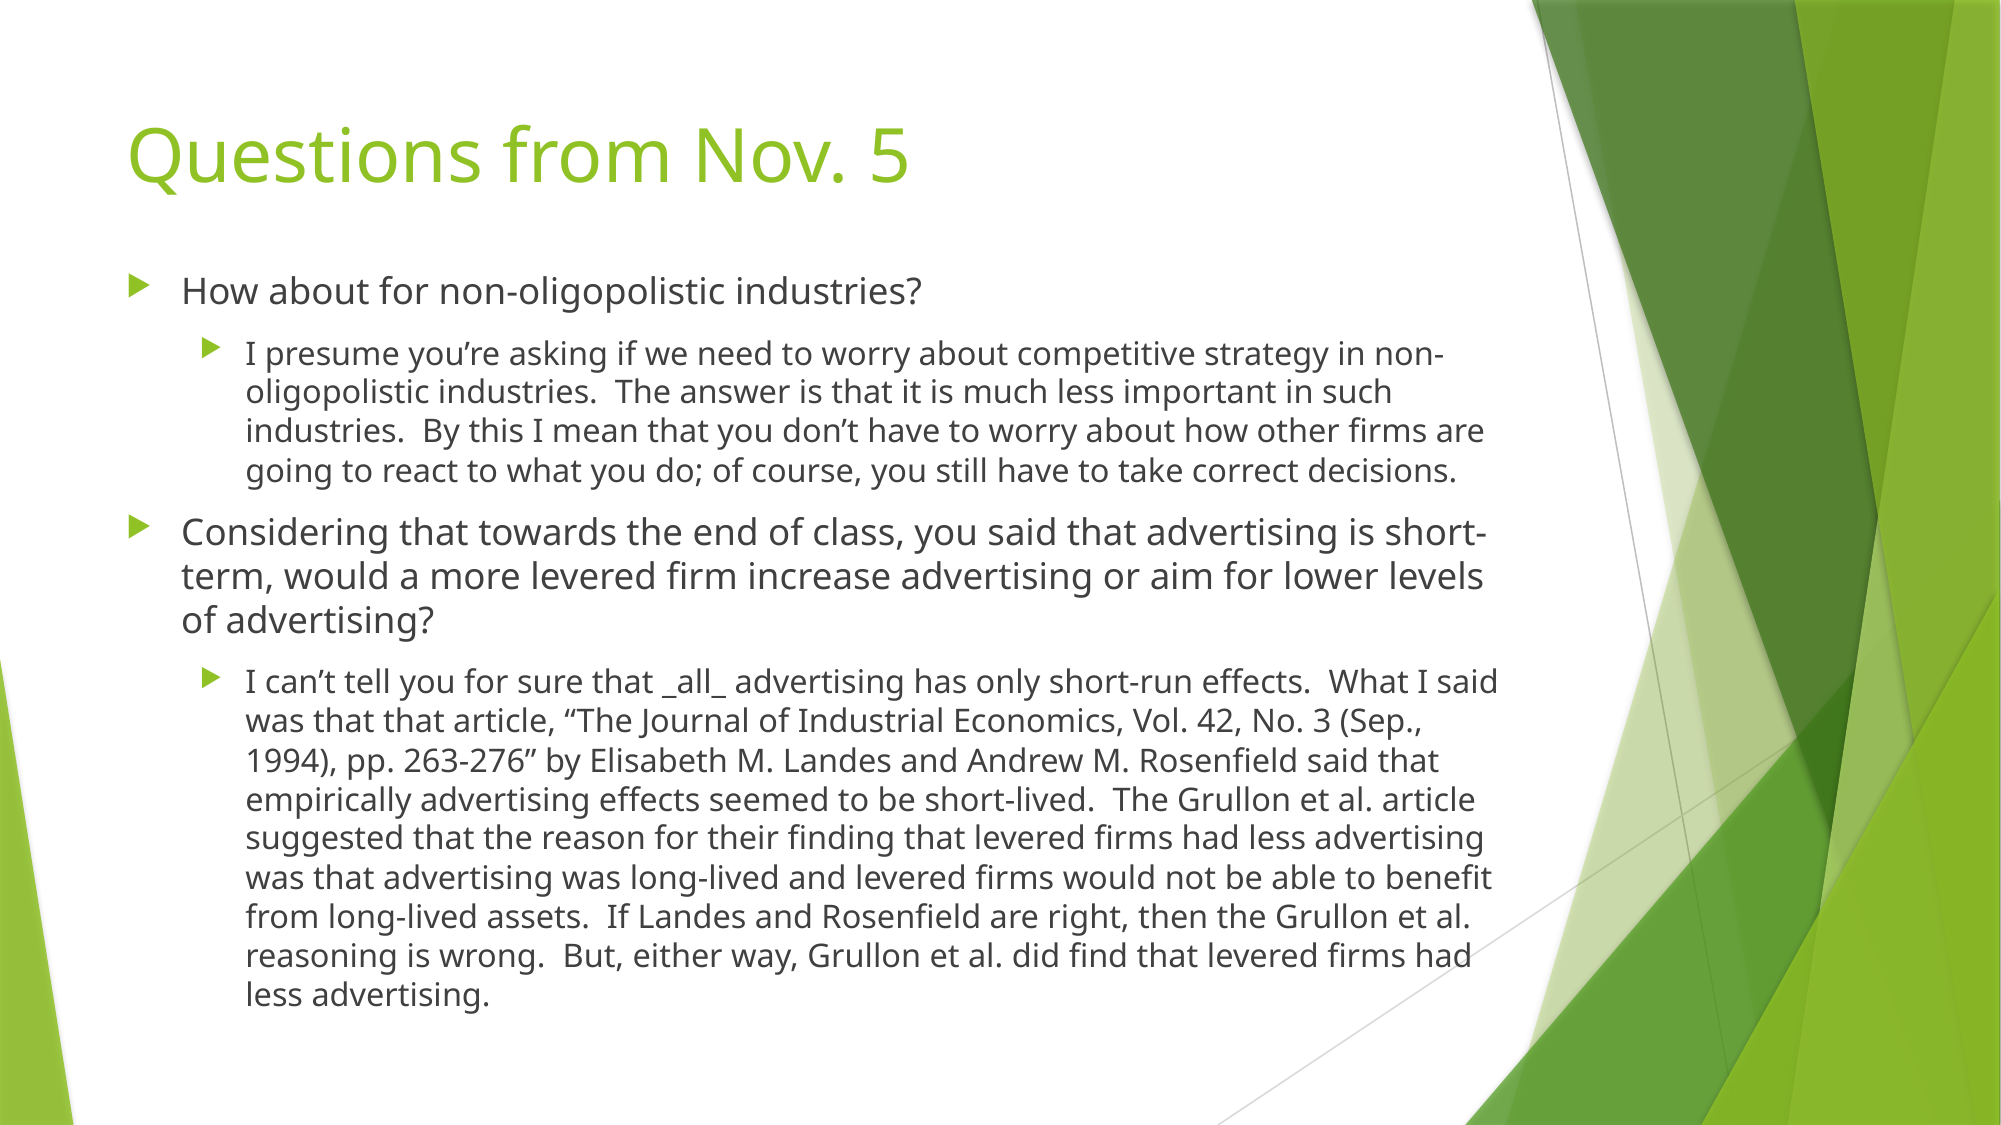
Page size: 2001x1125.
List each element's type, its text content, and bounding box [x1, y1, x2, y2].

list How about for non-oligopolistic industries? I presume you’re asking if we need to worry about competitive strategy in non-oligopolistic industries. The answer is that it is much less important in such industries. By this I mean that you don’t have to worry about how other firms are going to react to what you do; of course, you still have to take correct decisions. Considering that towards the end of class, you said that advertising is short-term, would a more levered firm increase advertising or aim for lower levels of advertising? I can’t tell you for sure that _all_ advertising has only short-run effects. What I said was that that article, “The Journal of Industrial Economics, Vol. 42, No. 3 (Sep., 1994), pp. 263-276” by Elisabeth M. Landes and Andrew M. Rosenfield said that empirically advertising effects seemed to be short-lived. The Grullon et al. article suggested that the reason for their finding that levered firms had less advertising was that advertising was long-lived and levered firms would not be able to benefit from long-lived assets. If Landes and Rosenfield are right, then the Grullon et al. reasoning is wrong. But, either way, Grullon et al. did find that levered firms had less advertising. [111, 260, 1522, 1044]
title Questions from Nov. 5 [111, 99, 1522, 260]
